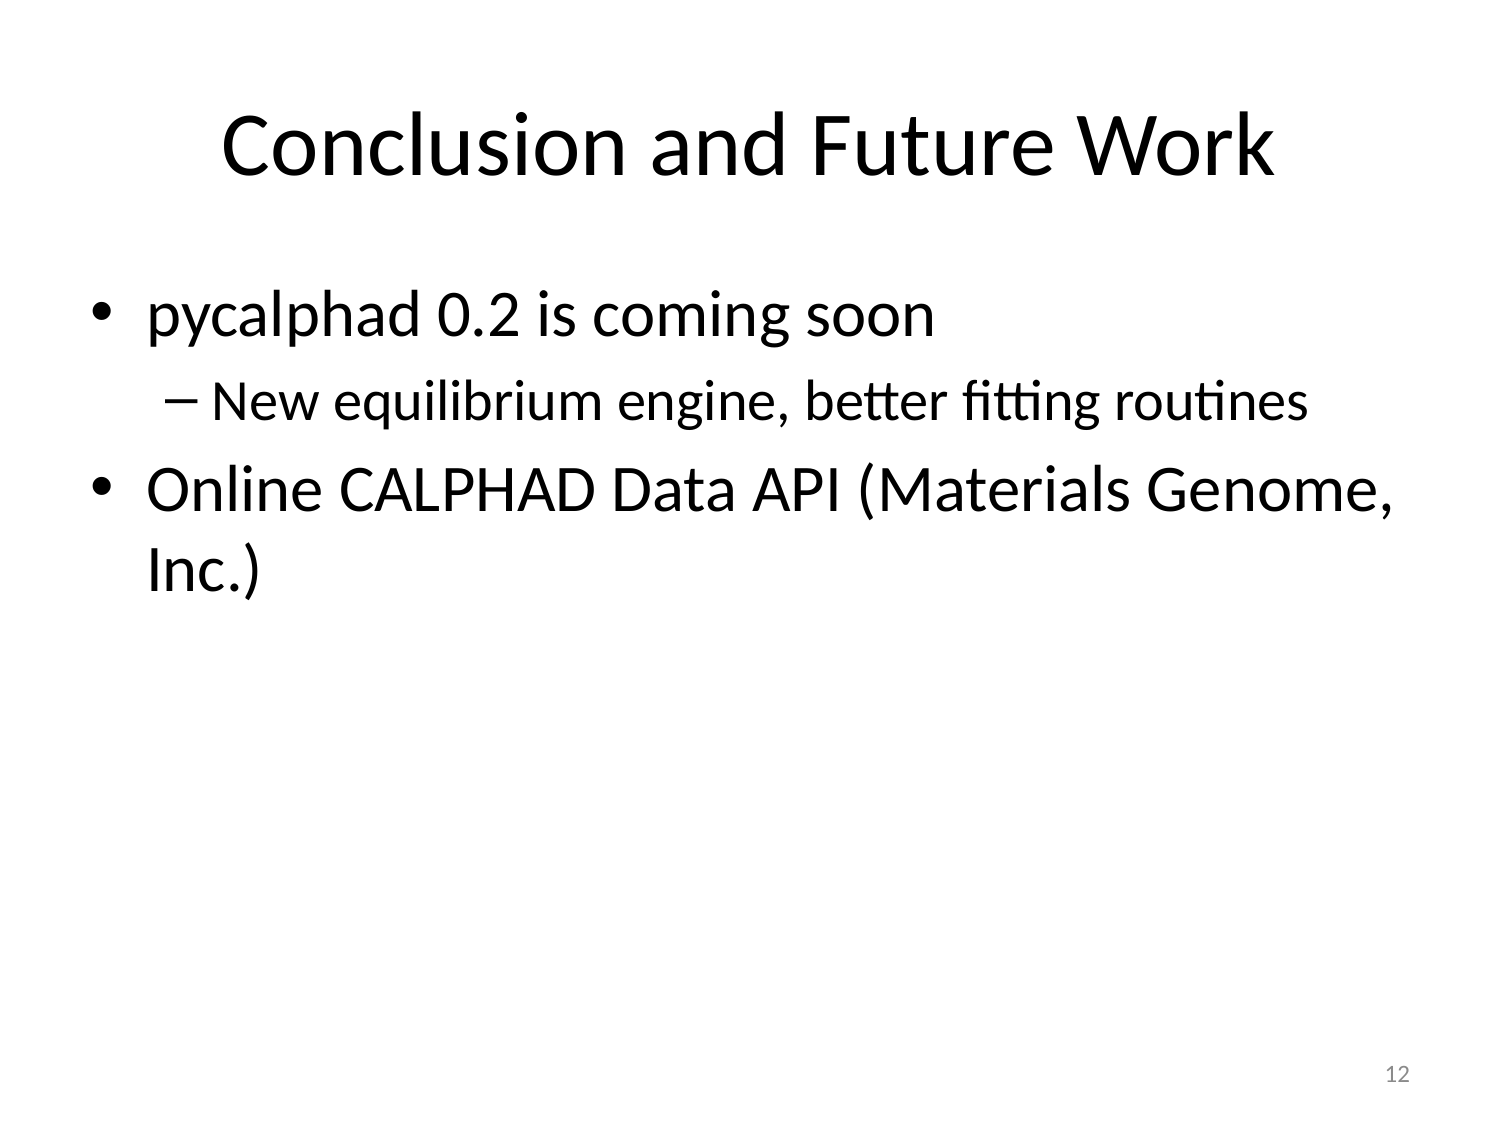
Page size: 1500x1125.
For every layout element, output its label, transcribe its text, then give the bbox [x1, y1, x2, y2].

title Conclusion and Future Work [75, 45, 1425, 233]
slide_number 12 [1074, 1042, 1425, 1103]
list pycalphad 0.2 is coming soon New equilibrium engine, better fitting routines Online CALPHAD Data API (Materials Genome, Inc.) [75, 262, 1425, 1005]
